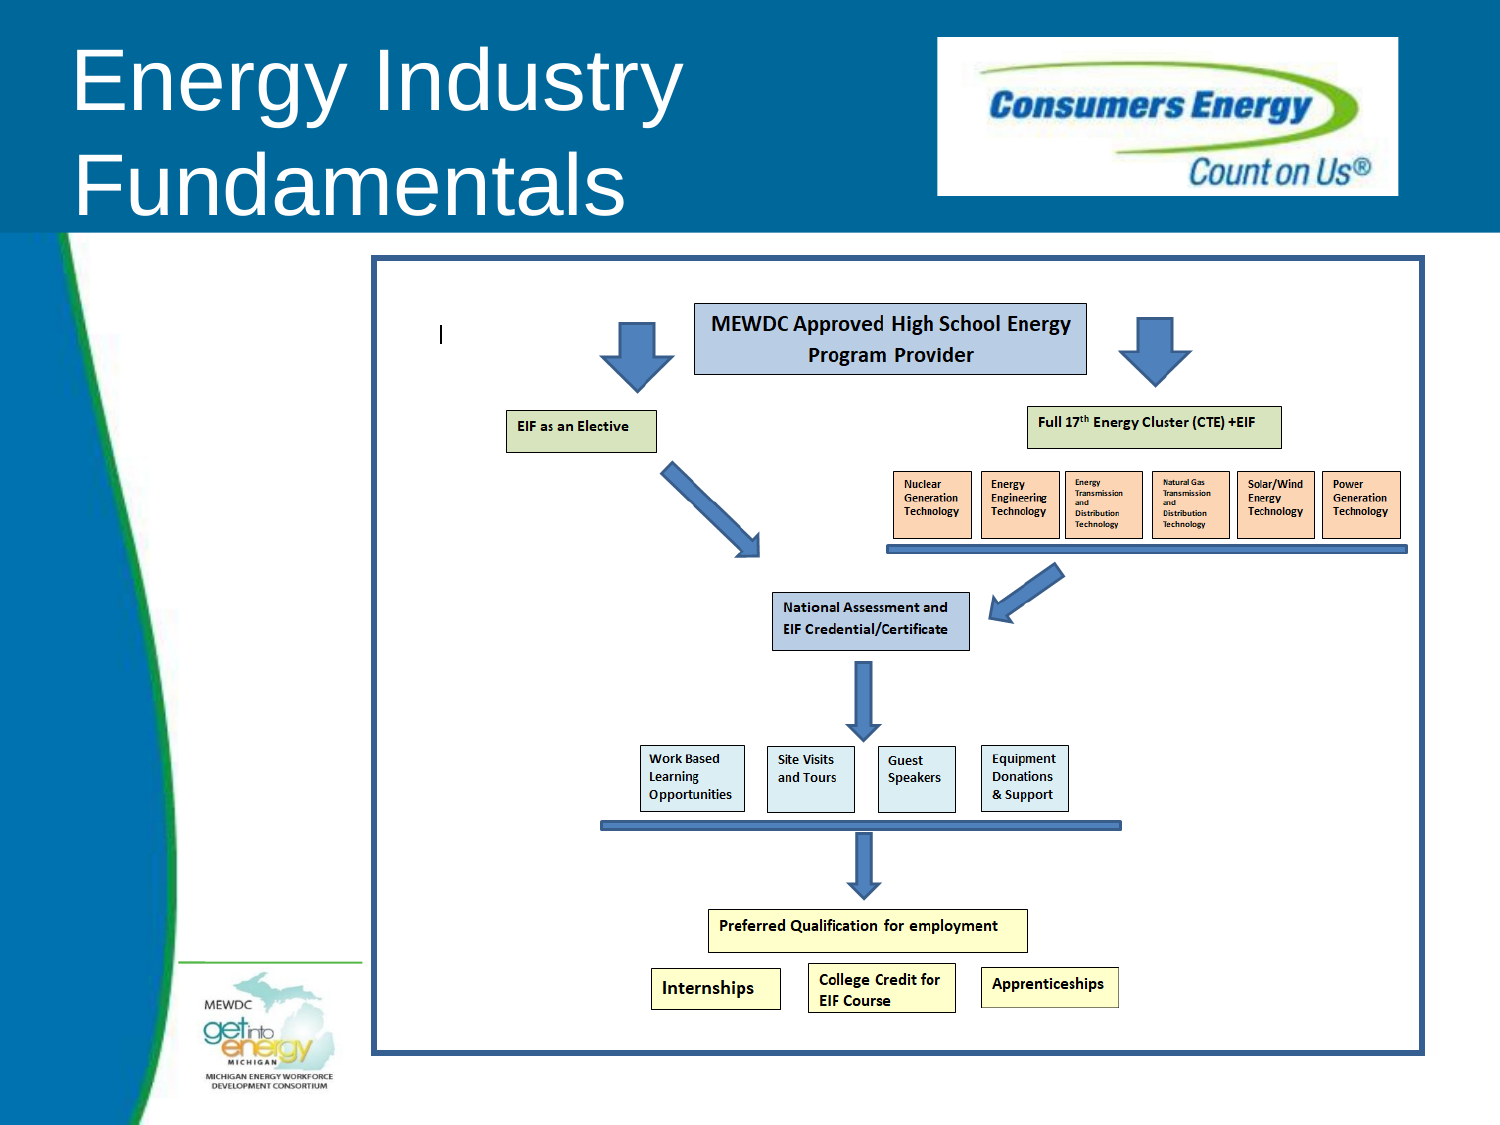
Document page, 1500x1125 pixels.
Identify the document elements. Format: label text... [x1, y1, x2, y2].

text_box Energy Industry Fundamentals [68, 23, 686, 234]
text_box [0, 233, 179, 1125]
text_box [362, 249, 1450, 1058]
text_box [937, 37, 1399, 196]
text_box [187, 967, 350, 1103]
text_box [0, 0, 1500, 233]
